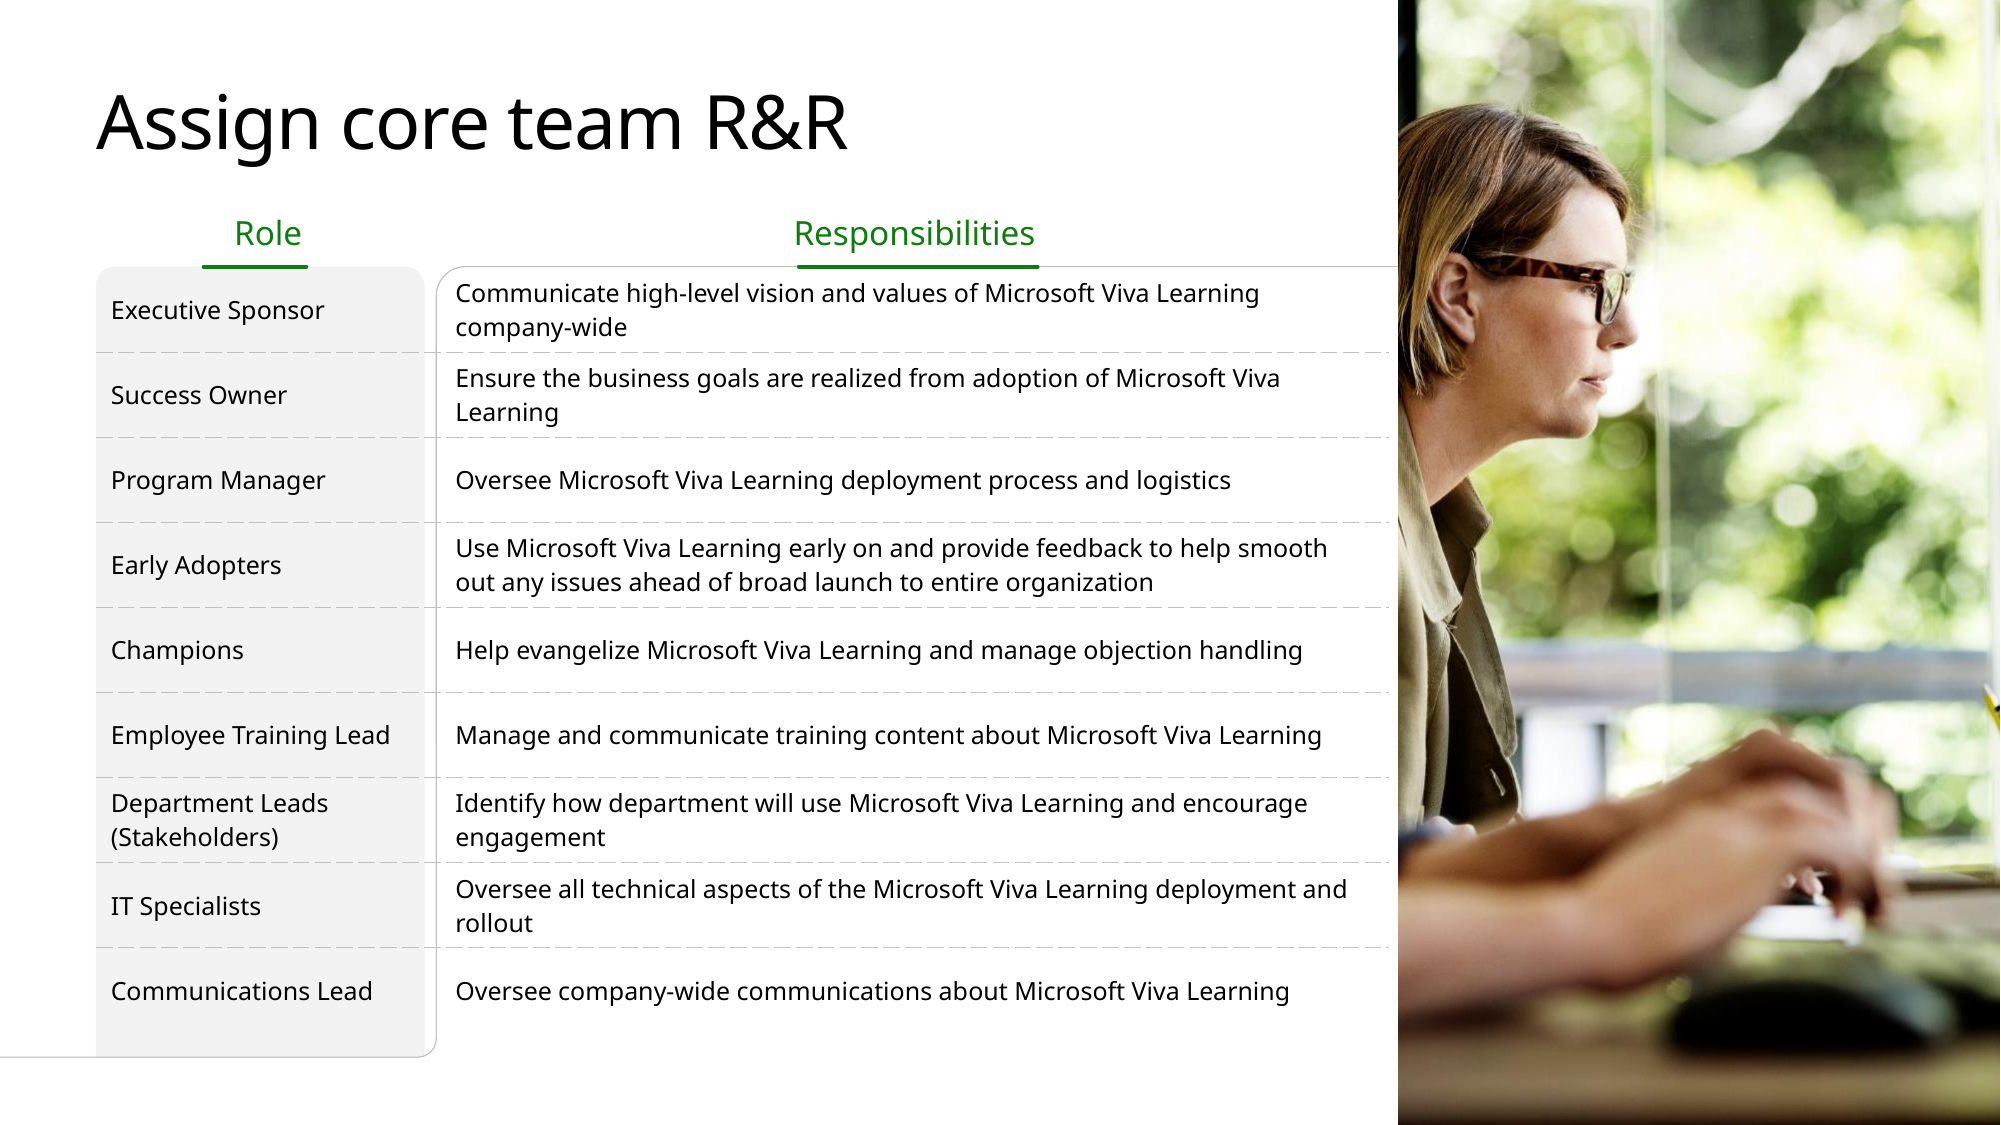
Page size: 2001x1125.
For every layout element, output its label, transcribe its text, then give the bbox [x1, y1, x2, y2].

text_box [0, 346, 438, 1058]
table_cell Champions [96, 607, 435, 693]
table_header Role [96, 199, 440, 267]
table_cell Oversee all technical aspects of the Microsoft Viva Learning deployment and rollout [440, 863, 1389, 948]
table_cell Employee Training Lead [96, 693, 435, 778]
table_cell Oversee Microsoft Viva Learning deployment process and logistics [440, 437, 1389, 522]
table_cell Identify how department will use Microsoft Viva Learning and encourage engagement [440, 778, 1389, 863]
table_cell IT Specialists [96, 863, 435, 948]
table_cell Success Owner [96, 352, 435, 437]
table_cell Manage and communicate training content about Microsoft Viva Learning [440, 693, 1389, 778]
table_cell Department Leads (Stakeholders) [96, 778, 435, 863]
title Assign core team R&R [96, 75, 1398, 166]
table_cell Communicate high-level vision and values of Microsoft Viva Learning company-wide [440, 268, 1389, 352]
table_cell Ensure the business goals are realized from adoption of Microsoft Viva Learning [440, 352, 1389, 437]
table_cell Early Adopters [96, 522, 435, 607]
text_box [435, 265, 797, 347]
table_cell Program Manager [96, 437, 435, 522]
table_cell Help evangelize Microsoft Viva Learning and manage objection handling [440, 607, 1389, 693]
table_cell Oversee company-wide communications about Microsoft Viva Learning [440, 948, 1389, 1033]
picture [1398, 0, 2000, 1125]
table_cell Executive Sponsor [96, 267, 440, 352]
table_header Responsibilities [440, 199, 1389, 267]
text_box [95, 948, 426, 1056]
table_cell Communications Lead [96, 948, 435, 1033]
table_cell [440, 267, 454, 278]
table_cell Use Microsoft Viva Learning early on and provide feedback to help smooth out any issues ahead of broad launch to entire organization [440, 522, 1389, 607]
